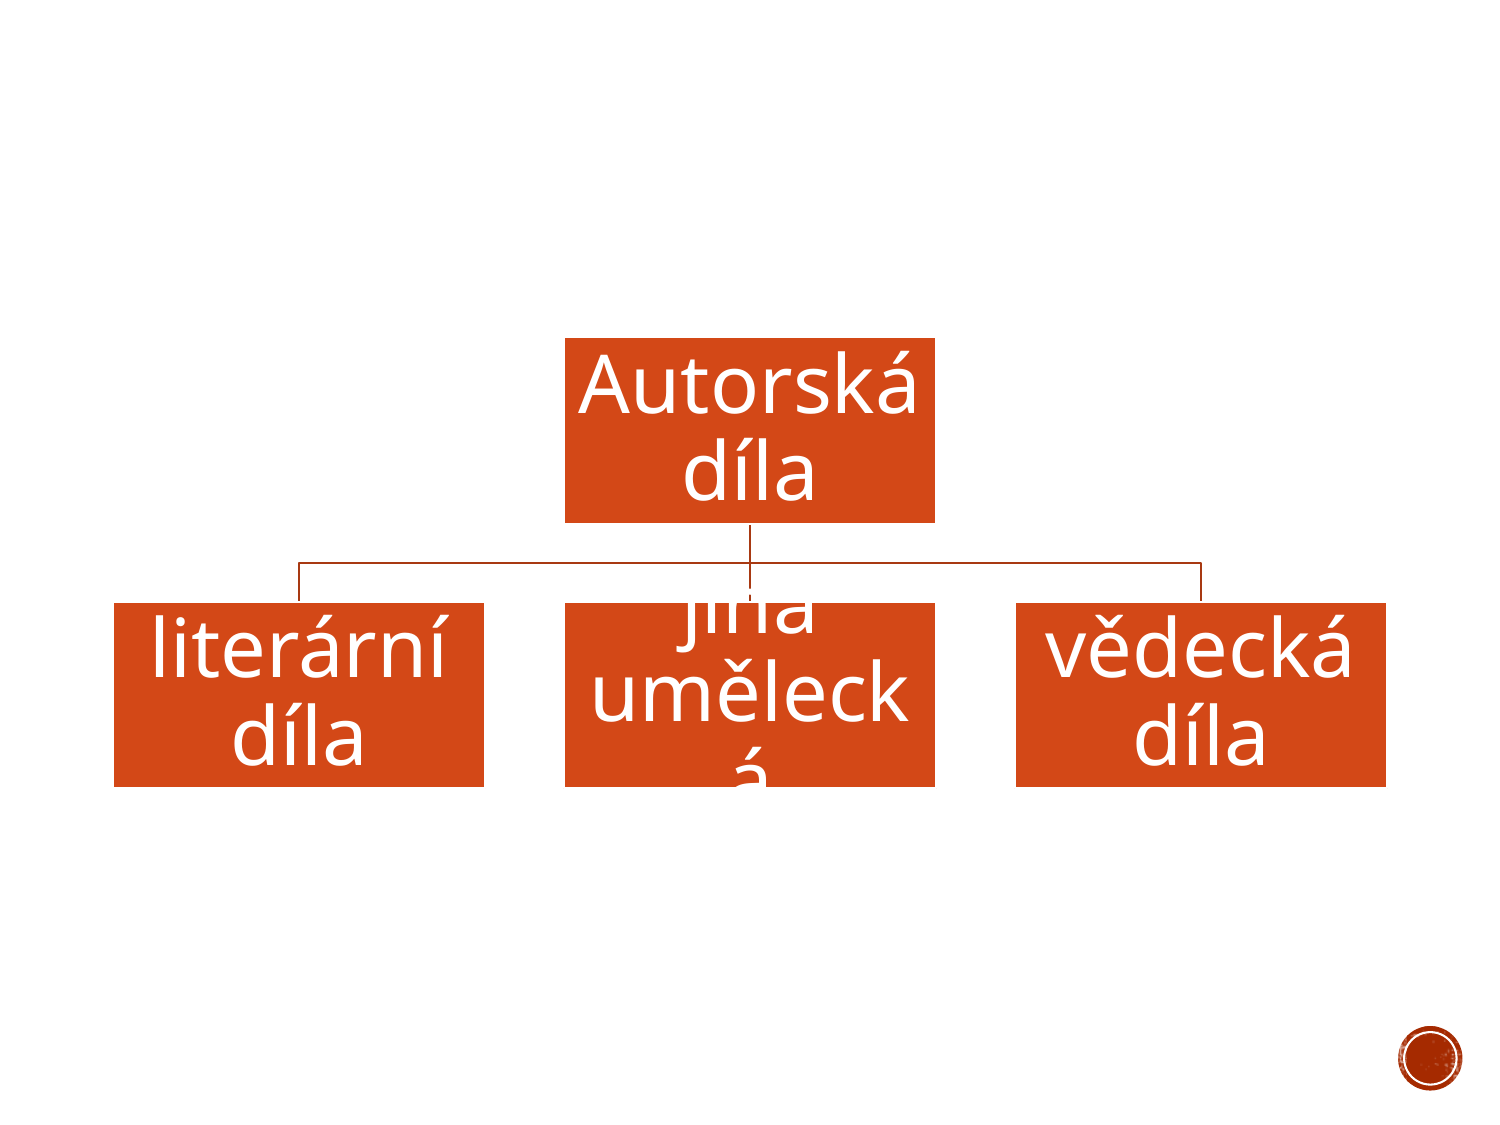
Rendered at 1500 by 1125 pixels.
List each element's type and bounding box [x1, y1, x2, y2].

list [116, 117, 1384, 1009]
